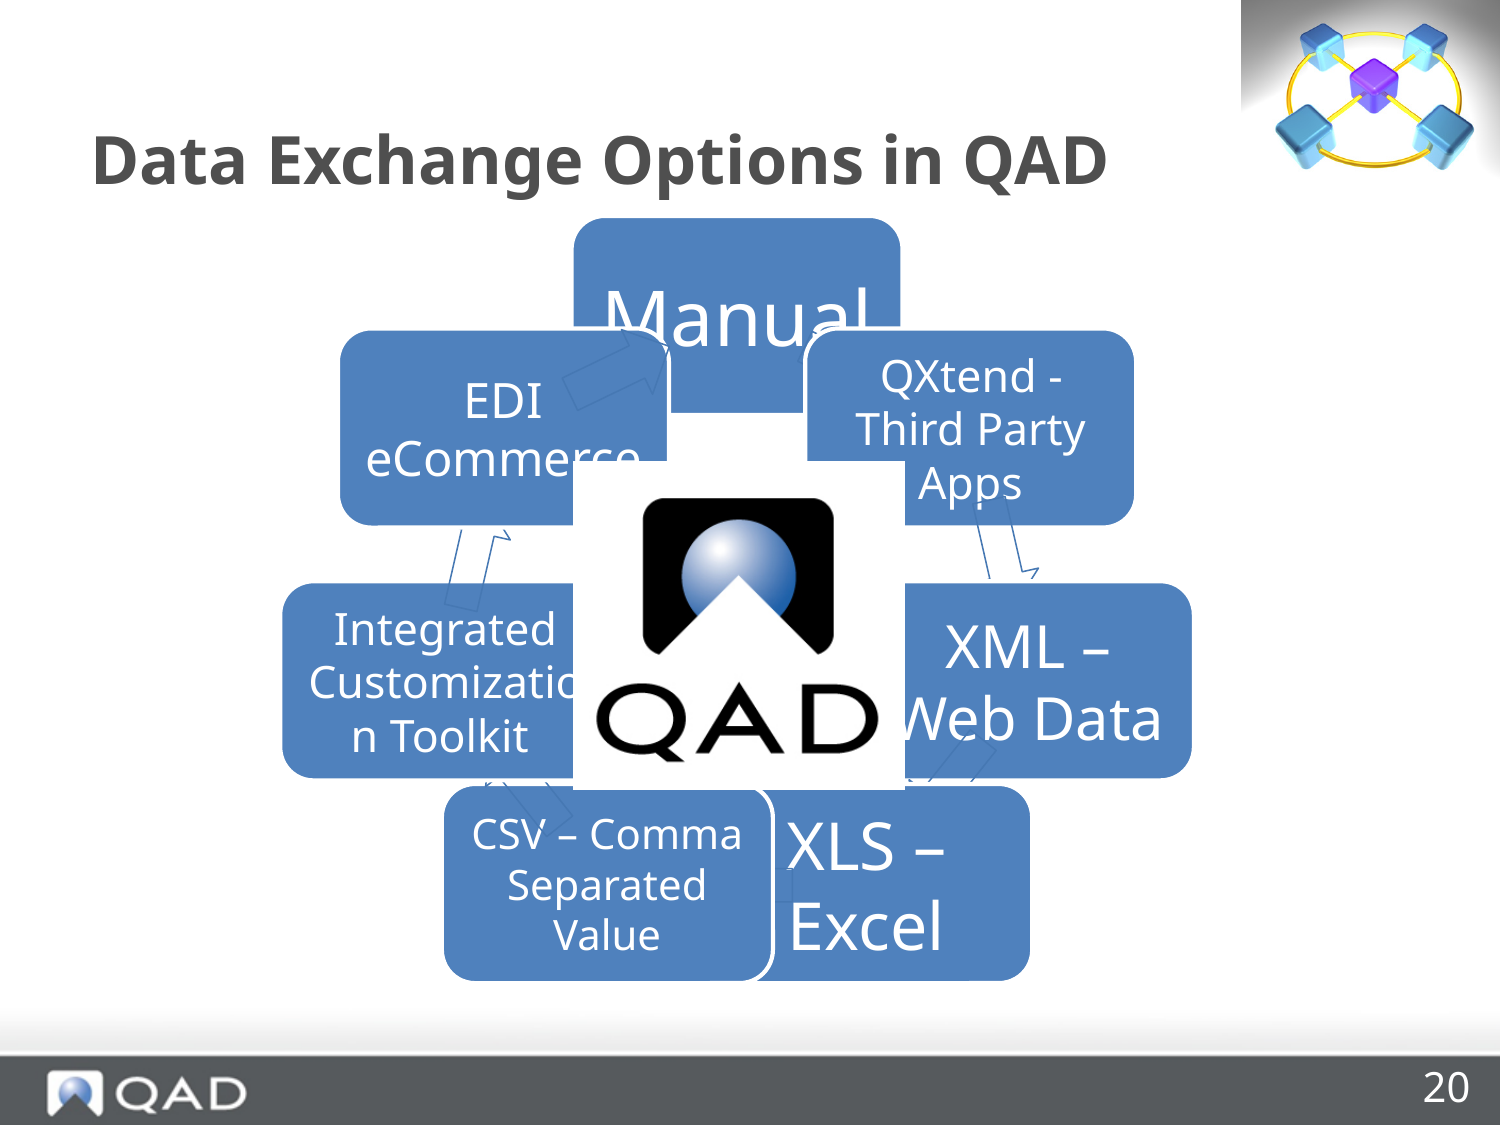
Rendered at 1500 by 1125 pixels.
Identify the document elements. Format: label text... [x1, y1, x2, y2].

picture [572, 460, 905, 790]
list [1240, 0, 1500, 195]
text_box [74, 215, 1400, 1013]
slide_number 20 [1135, 1059, 1486, 1120]
picture [0, 987, 1500, 1125]
title Data Exchange Options in QAD [75, 99, 1425, 216]
